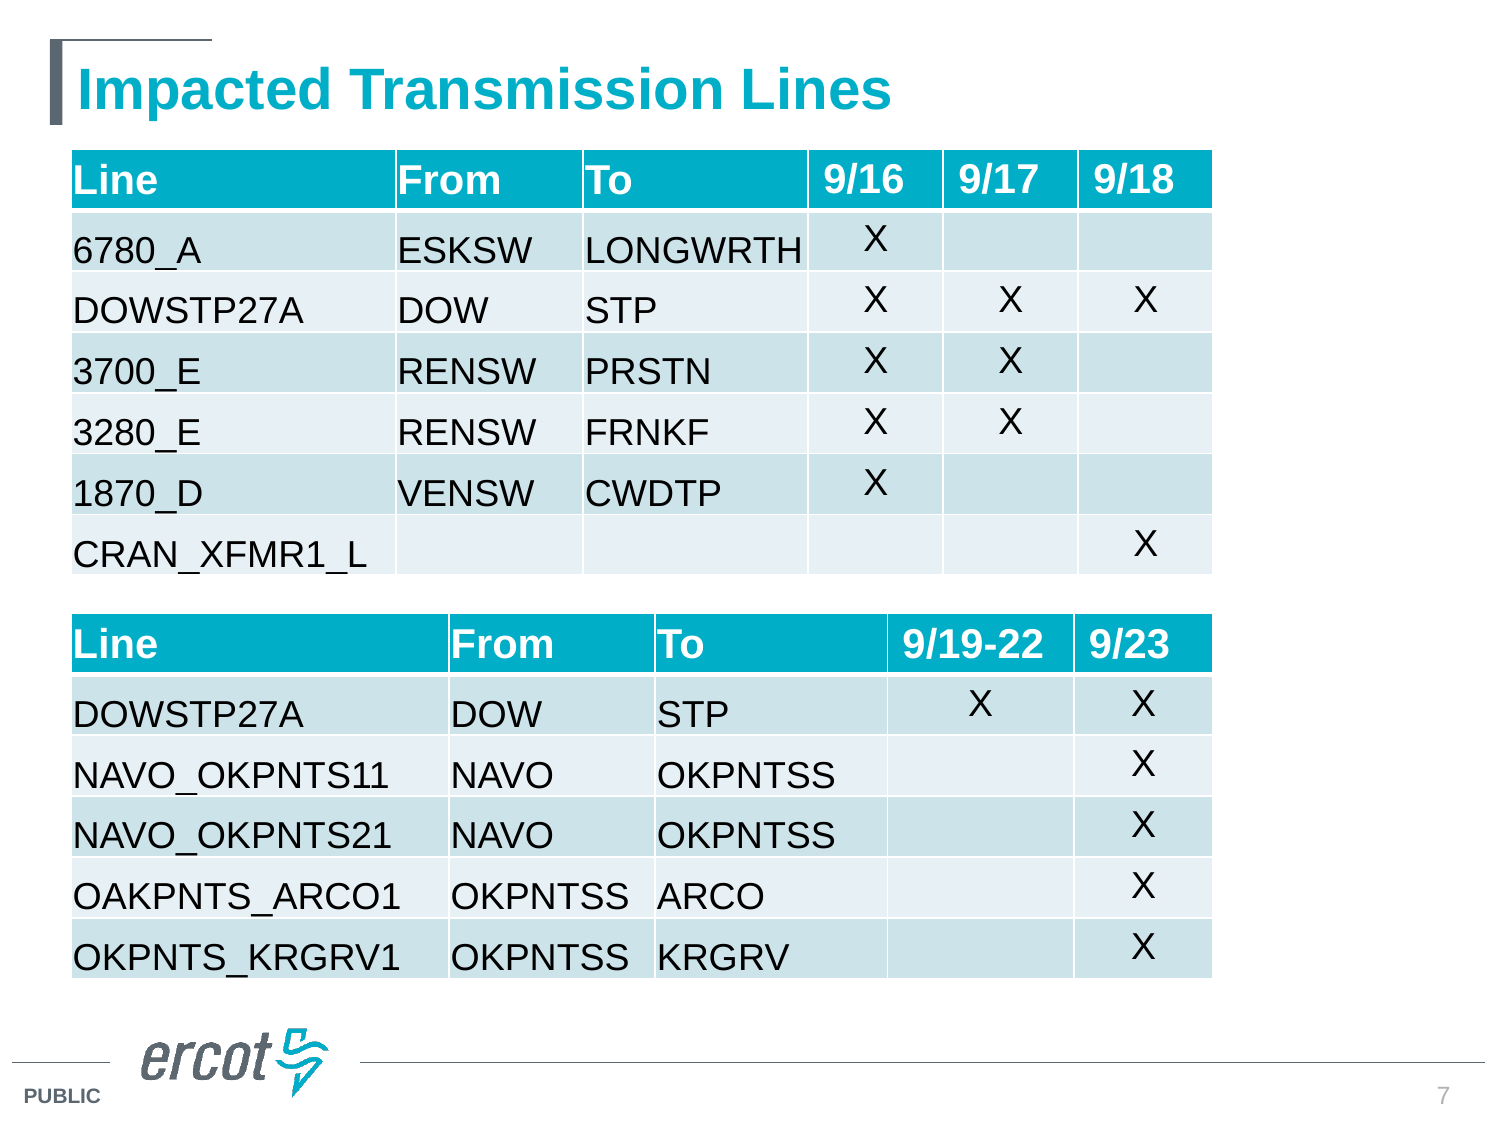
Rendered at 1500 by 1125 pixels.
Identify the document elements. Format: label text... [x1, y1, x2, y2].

table_cell CWDTP [584, 454, 807, 514]
table_header 9/18 [1079, 150, 1212, 208]
table_cell CRAN_XFMR1_L [72, 515, 395, 574]
table_cell OAKPNTS_ARCO1 [72, 858, 448, 917]
table_cell X [888, 677, 1073, 734]
table_cell [944, 515, 1077, 574]
table_cell X [1075, 797, 1212, 856]
table_cell STP [656, 677, 887, 734]
table_cell X [944, 394, 1077, 453]
table_cell X [944, 333, 1077, 392]
table_cell DOWSTP27A [72, 272, 395, 331]
table_header 9/17 [944, 150, 1077, 208]
table_cell X [809, 272, 942, 331]
table_cell [1079, 333, 1212, 392]
table_cell DOW [450, 677, 654, 734]
table_cell 6780_A [72, 213, 395, 270]
table_cell [809, 515, 942, 574]
table_cell X [1075, 919, 1212, 978]
table_cell X [809, 333, 942, 392]
table_cell X [1079, 272, 1212, 331]
table_cell FRNKF [584, 394, 807, 453]
table_header 9/23 [1075, 614, 1212, 672]
table_cell OKPNTSS [656, 797, 887, 856]
table_cell [888, 858, 1073, 917]
table_cell NAVO [450, 797, 654, 856]
table_cell 1870_D [72, 454, 395, 514]
table_cell DOW [397, 272, 582, 331]
table_cell [944, 454, 1077, 514]
table_cell ARCO [656, 858, 887, 917]
table_cell [1079, 394, 1212, 453]
table_cell STP [584, 272, 807, 331]
table_cell X [809, 394, 942, 453]
table_header Line [72, 150, 395, 208]
table_cell [888, 736, 1073, 795]
table_cell X [809, 213, 942, 270]
table_header 9/16 [809, 150, 942, 208]
list [50, 128, 1451, 1017]
table_header From [450, 614, 654, 672]
table_cell ESKSW [397, 213, 582, 270]
table_cell OKPNTSS [450, 919, 654, 978]
table_cell OKPNTS_KRGRV1 [72, 919, 448, 978]
table_cell [397, 515, 582, 574]
table_cell [888, 919, 1073, 978]
table_header 9/19-22 [888, 614, 1073, 672]
table_cell X [1075, 677, 1212, 734]
table_cell [584, 515, 807, 574]
table_header Line [72, 614, 448, 672]
table_cell X [1075, 736, 1212, 795]
table_cell [888, 797, 1073, 856]
table_cell NAVO_OKPNTS11 [72, 736, 448, 795]
table_cell [1079, 454, 1212, 514]
table_cell PRSTN [584, 333, 807, 392]
table_cell OKPNTSS [450, 858, 654, 917]
table_cell X [944, 272, 1077, 331]
table_cell 3280_E [72, 394, 395, 453]
table_cell NAVO_OKPNTS21 [72, 797, 448, 856]
picture [137, 1024, 332, 1100]
table_cell VENSW [397, 454, 582, 514]
table_cell X [1079, 515, 1212, 574]
table_header To [584, 150, 807, 208]
table_cell X [809, 454, 942, 514]
table_cell LONGWRTH [584, 213, 807, 270]
table_cell [1079, 213, 1212, 270]
table_cell X [1075, 858, 1212, 917]
title Impacted Transmission Lines [62, 43, 1450, 128]
table_header From [397, 150, 582, 208]
table_cell RENSW [397, 333, 582, 392]
table_cell KRGRV [656, 919, 887, 978]
table_header To [656, 614, 887, 672]
table_cell DOWSTP27A [72, 677, 448, 734]
slide_number 7 [1400, 1076, 1488, 1113]
table_cell OKPNTSS [656, 736, 887, 795]
table_cell [944, 213, 1077, 270]
table_cell 3700_E [72, 333, 395, 392]
table_cell RENSW [397, 394, 582, 453]
table_cell NAVO [450, 736, 654, 795]
